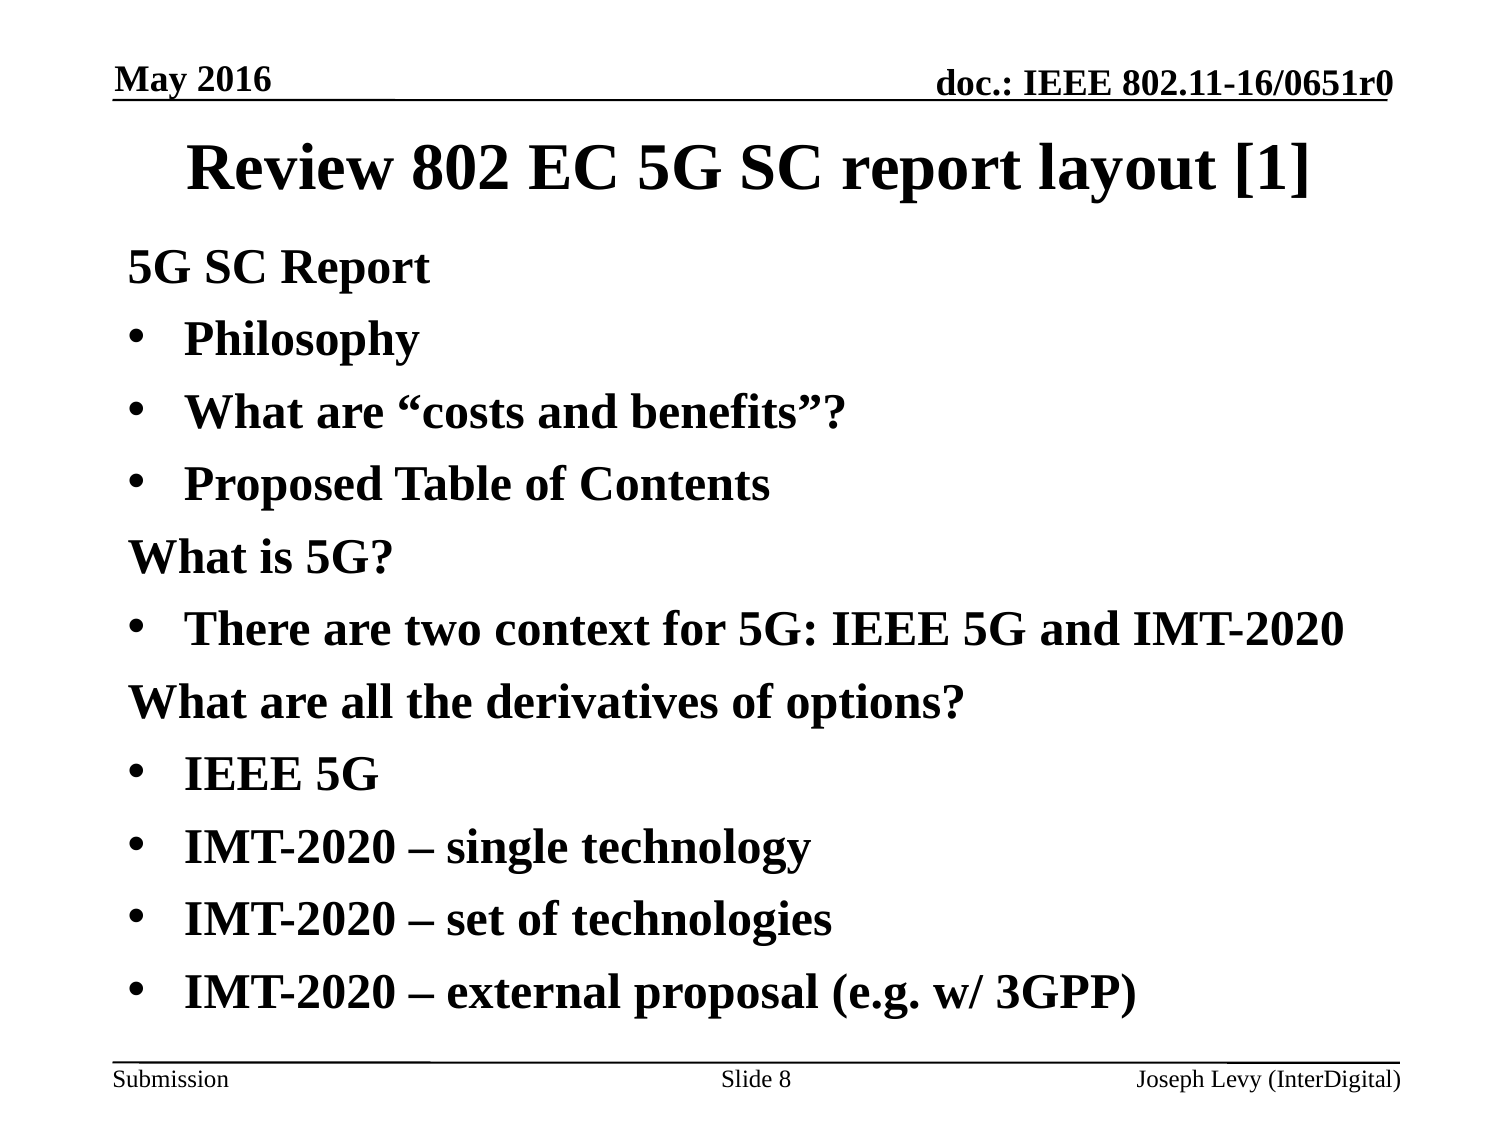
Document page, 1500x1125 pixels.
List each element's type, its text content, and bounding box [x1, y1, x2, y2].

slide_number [114, 54, 423, 100]
footer Joseph Levy (InterDigital) [878, 1061, 1402, 1093]
list 5G SC Report Philosophy What are “costs and benefits”? Proposed Table of Contents What is 5G? There are two context for 5G: IEEE 5G and IMT-2020 What are all the derivatives of options? IEEE 5G IMT-2020 – single technology IMT-2020 – set of technologies IMT-2020 – external proposal (e.g. w/ 3GPP) [112, 225, 1388, 1000]
slide_number Slide 8 [712, 1061, 800, 1123]
title Review 802 EC 5G SC report layout [1] [112, 112, 1388, 213]
